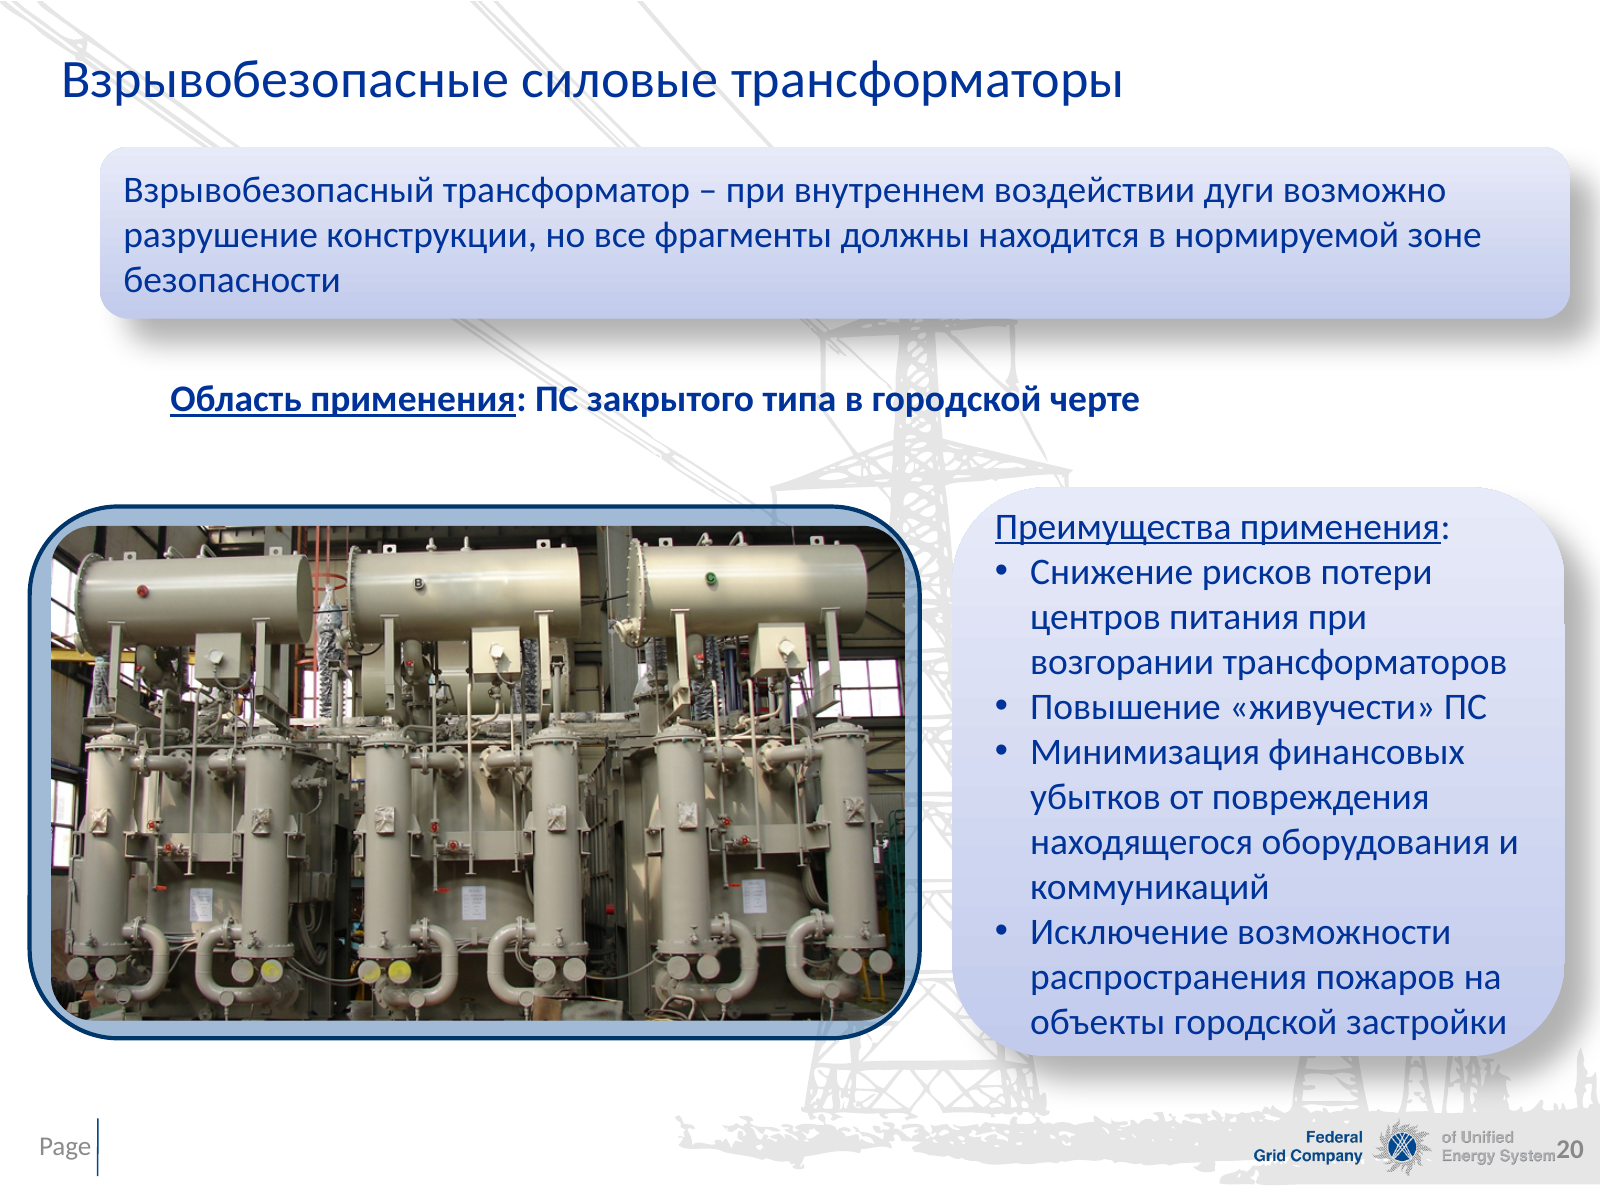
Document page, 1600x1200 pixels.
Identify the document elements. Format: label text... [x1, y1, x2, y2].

text_box Взрывобезопасный трансформатор – при внутреннем воздействии дуги возможно разрушение конструкции, но все фрагменты должны находится в нормируемой зоне безопасности [99, 146, 1571, 320]
picture [1254, 1118, 1518, 1176]
text_box 19 [1518, 1116, 1600, 1180]
text_box Преимущества применения: Снижение рисков потери центров питания при возгорании трансформаторов Повышение «живучести» ПС Минимизация финансовых убытков от повреждения находящегося оборудования и коммуникаций Исключение возможности распространения пожаров на объекты городской застройки [951, 486, 1566, 1057]
text_box Взрывобезопасные силовые трансформаторы [45, 35, 1467, 117]
text_box [27, 541, 45, 1004]
text_box Область применения: ПС закрытого типа в городской черте [155, 366, 1480, 427]
picture [50, 525, 906, 1021]
text_box [910, 550, 922, 995]
text_box [61, 504, 888, 524]
text_box [74, 1029, 876, 1041]
